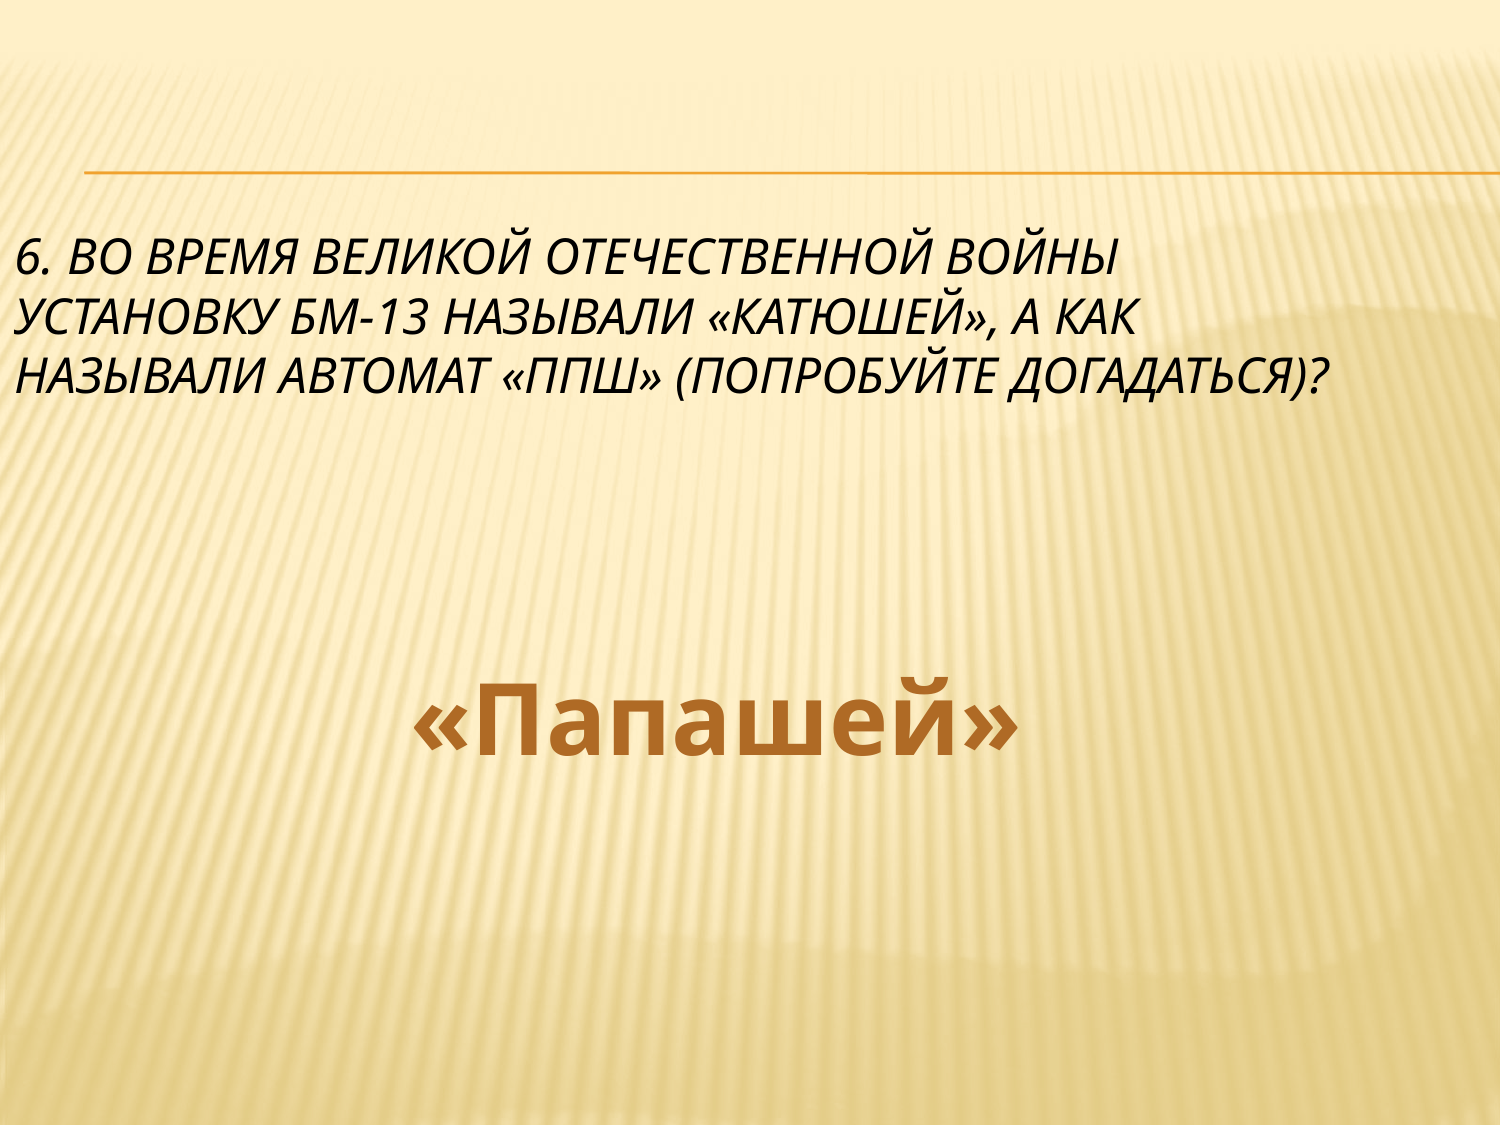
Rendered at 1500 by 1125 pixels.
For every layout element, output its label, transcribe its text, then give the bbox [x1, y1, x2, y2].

title 6. Во время Великой Отечественной войны установку БМ-13 называли «катюшей», а как называли автомат «ППШ» (попробуйте догадаться)? [0, 208, 1350, 480]
list «Папашей» [41, 621, 1392, 809]
